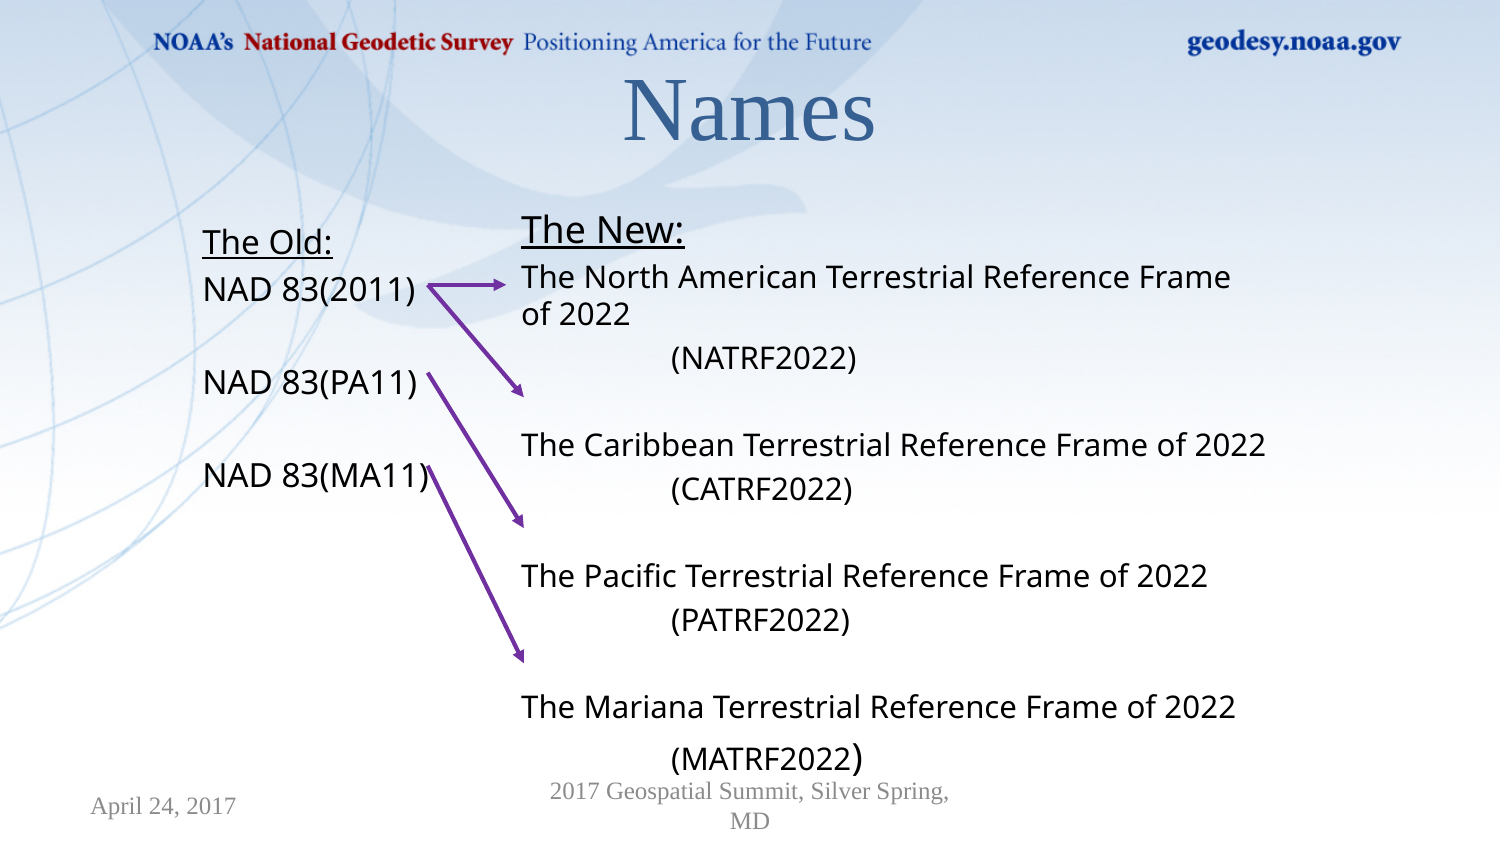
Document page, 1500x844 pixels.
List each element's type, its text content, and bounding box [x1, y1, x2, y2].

footer 2017 Geospatial Summit, Silver Spring, MD [512, 782, 988, 827]
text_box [427, 465, 525, 664]
title Names [75, 33, 1425, 175]
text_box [427, 372, 525, 465]
text_box The Old: NAD 83(2011) NAD 83(PA11) NAD 83(MA11) [187, 213, 506, 505]
picture [0, 0, 1500, 844]
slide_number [75, 782, 425, 827]
text_box The New: The North American Terrestrial Reference Frame of 2022 (NATRF2022) The Caribbean Terrestrial Reference Frame of 2022 (CATRF2022) The Pacific Terrestrial Reference Frame of 2022 (PATRF2022) The Mariana Terrestrial Reference Frame of 2022 (MATRF2022) [506, 198, 1285, 789]
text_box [427, 284, 525, 372]
